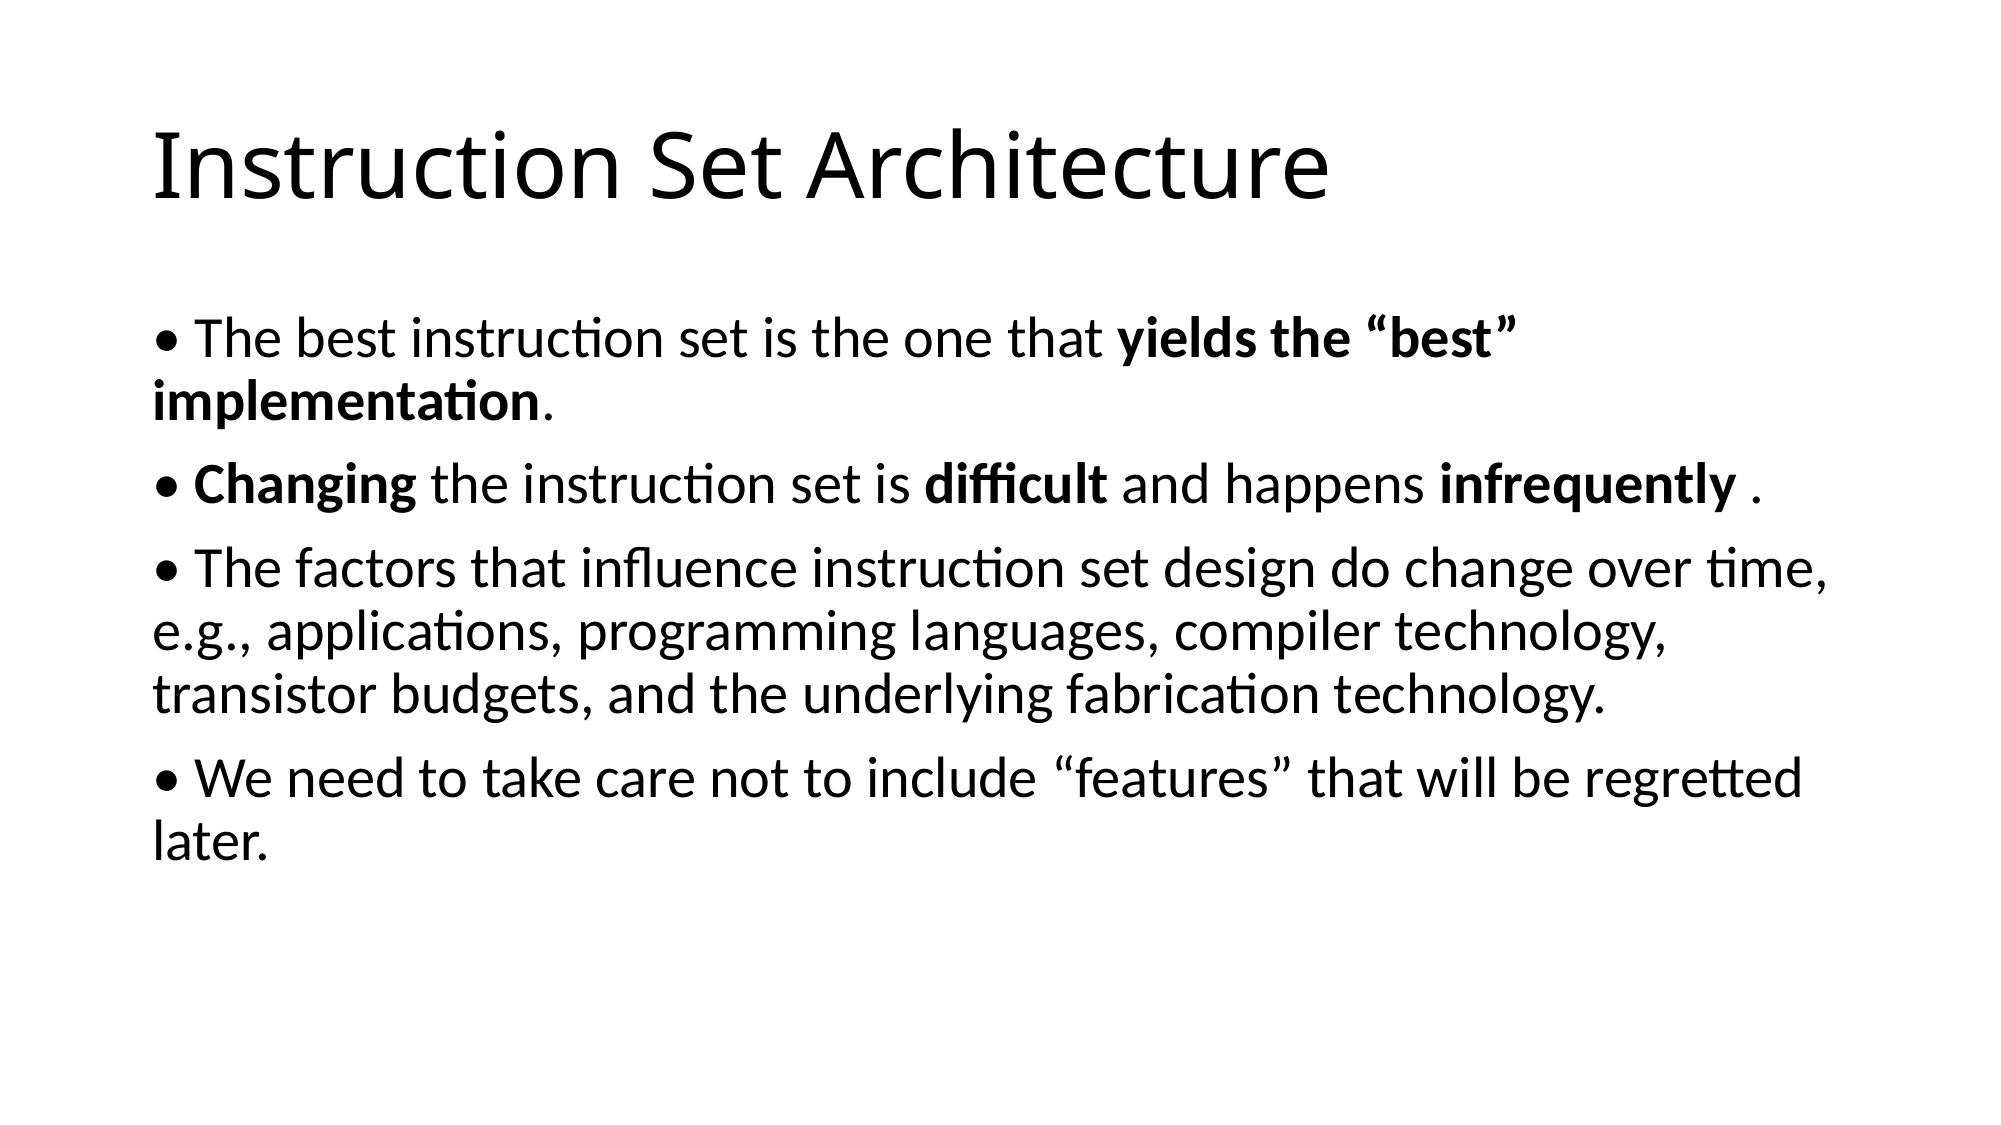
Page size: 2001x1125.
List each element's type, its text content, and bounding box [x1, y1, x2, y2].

list • The best instruction set is the one that yields the “best” implementation. • Changing the instruction set is difficult and happens infrequently . • The factors that influence instruction set design do change over time, e.g., applications, programming languages, compiler technology, transistor budgets, and the underlying fabrication technology. • We need to take care not to include “features” that will be regretted later. [137, 299, 1863, 1014]
title Instruction Set Architecture [137, 59, 1863, 278]
